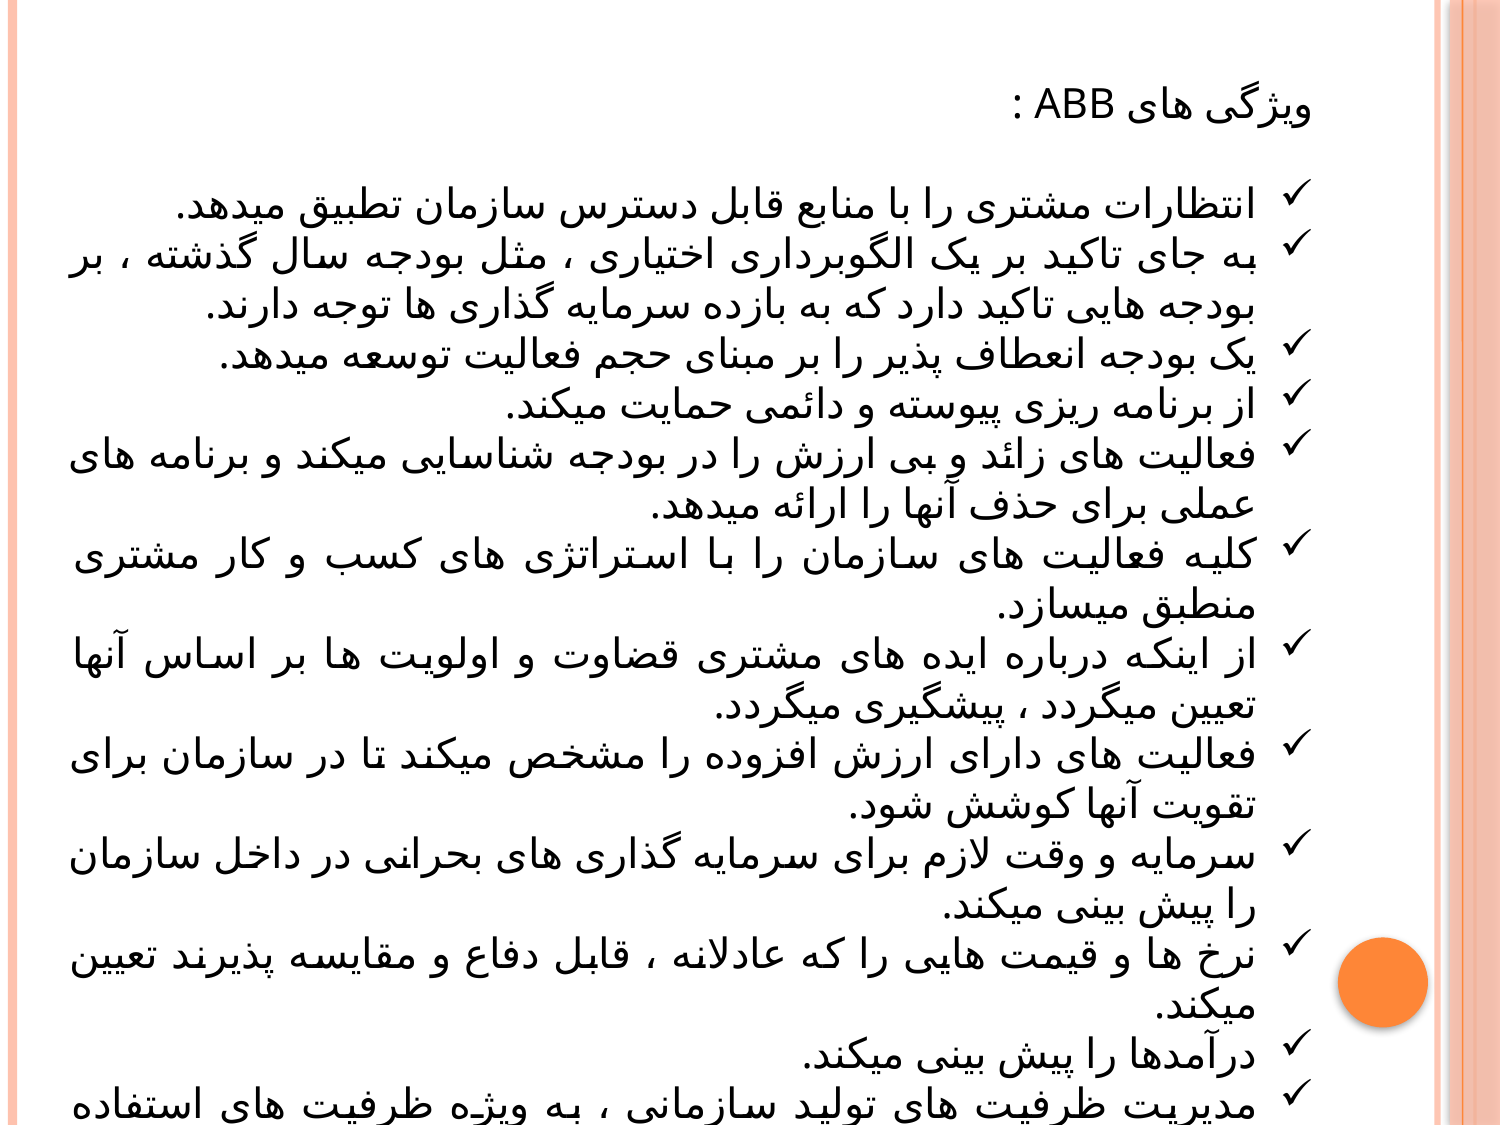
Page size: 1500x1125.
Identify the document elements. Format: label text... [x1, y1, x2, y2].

text_box ویژگی های ABB : انتظارات مشتری را با منابع قابل دسترس سازمان تطبیق میدهد. به جای تاکید بر یک الگوبرداری اختیاری ، مثل بودجه سال گذشته ، بر بودجه هایی تاکید دارد که به بازده سرمایه گذاری ها توجه دارند. یک بودجه انعطاف پذیر را بر مبنای حجم فعالیت توسعه میدهد. از برنامه ریزی پیوسته و دائمی حمایت میکند. فعالیت های زائد و بی ارزش را در بودجه شناسایی میکند و برنامه های عملی برای حذف آنها را ارائه میدهد. کلیه فعالیت های سازمان را با استراتژی های کسب و کار مشتری منطبق میسازد. از اینکه درباره ایده های مشتری قضاوت و اولویت ها بر اساس آنها تعیین میگردد ، پیشگیری میگردد. فعالیت های دارای ارزش افزوده را مشخص میکند تا در سازمان برای تقویت آنها کوشش شود. سرمایه و وقت لازم برای سرمایه گذاری های بحرانی در داخل سازمان را پیش بینی میکند. نرخ ها و قیمت هایی را که عادلانه ، قابل دفاع و مقایسه پذیرند تعیین میکند. درآمدها را پیش بینی میکند. مدیریت ظرفیت های تولید سازمانی ، به ویژه ظرفیت های استفاده نشده ، را دنبال میکند. [53, 19, 1329, 1125]
